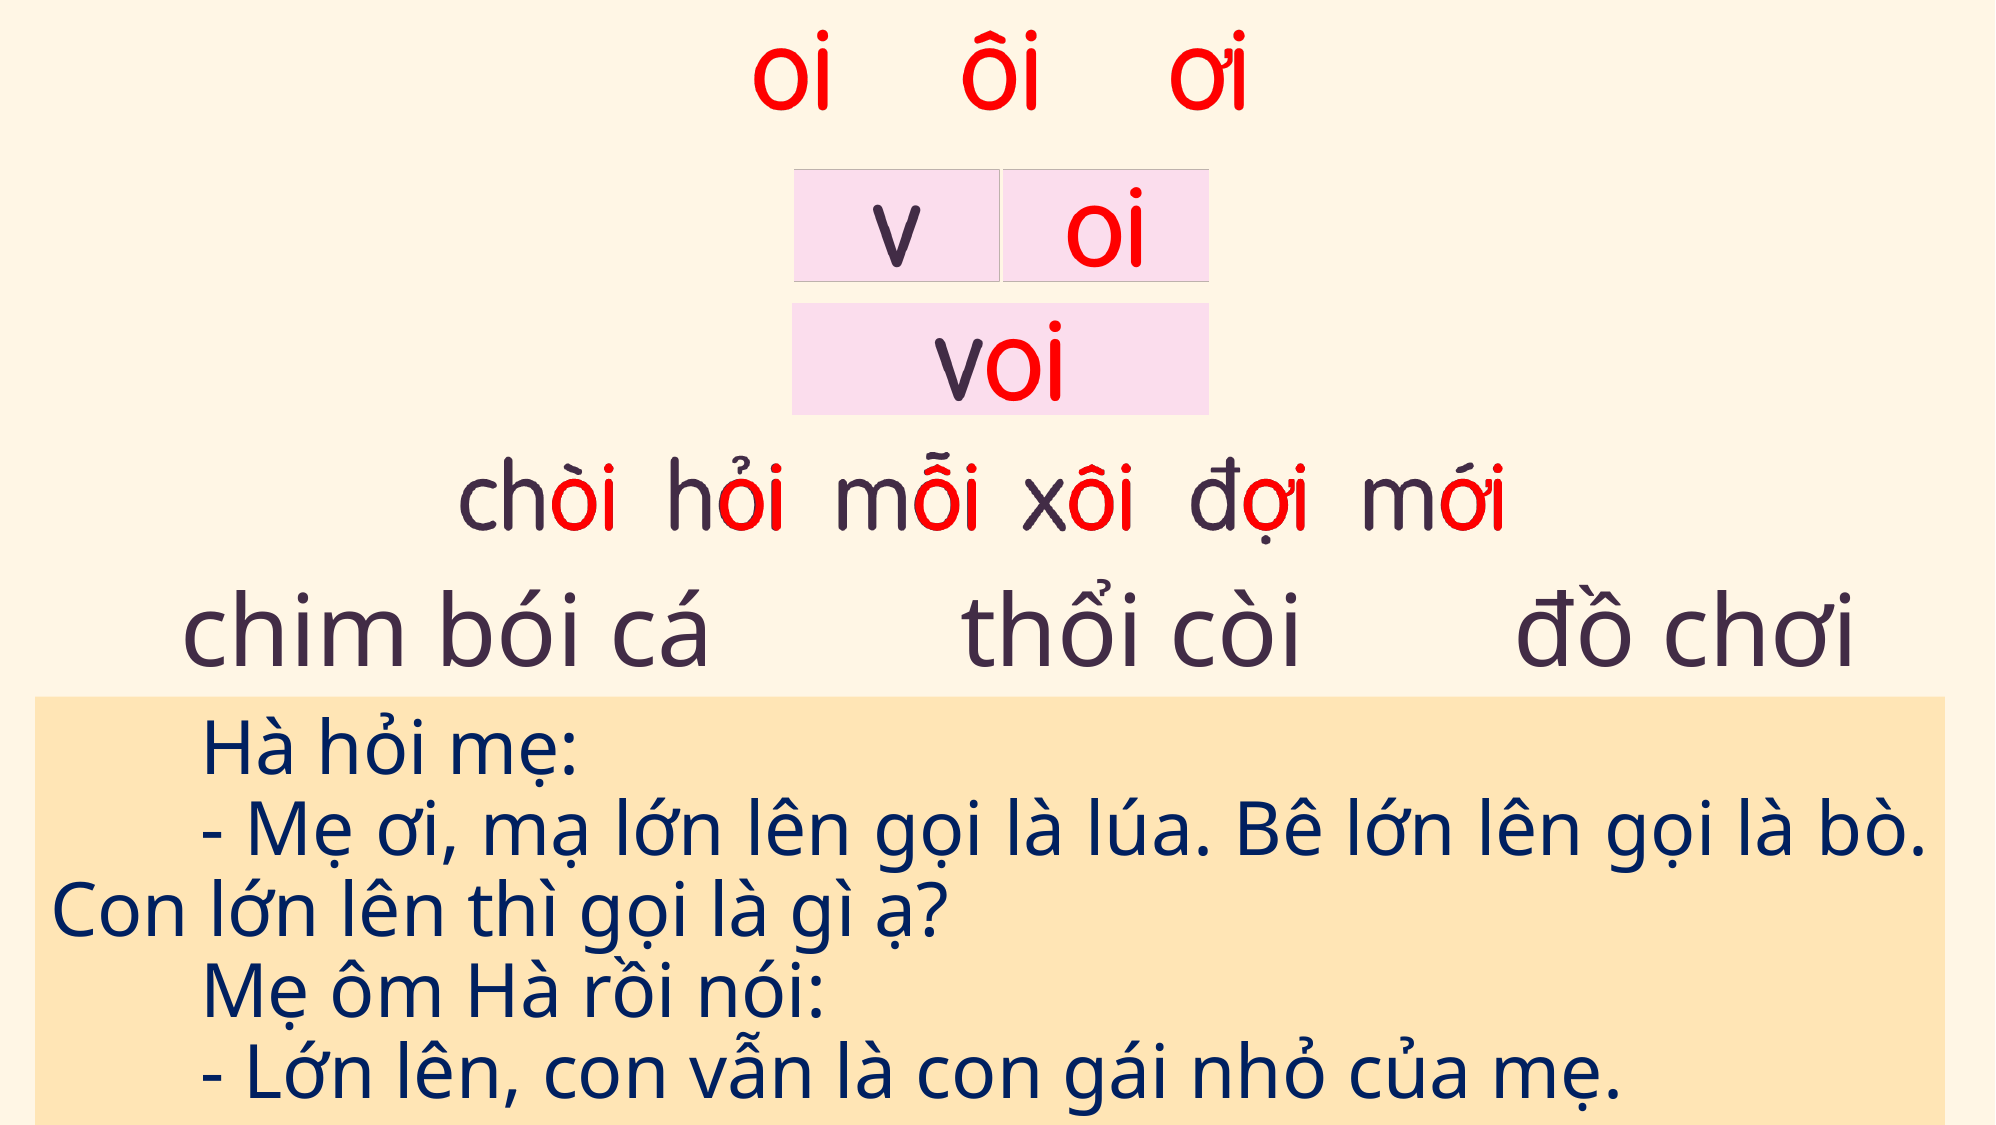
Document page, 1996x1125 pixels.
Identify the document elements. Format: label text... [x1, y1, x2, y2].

text_box thổi còi [827, 614, 1438, 706]
text_box đồ chơi [1438, 562, 1991, 706]
text_box Hà hỏi mẹ: - Mẹ ơi, mạ lớn lên gọi là lúa. Bê lớn lên gọi là bò. Con lớn lên thì gọi là gì ạ? Mẹ ôm Hà rồi nói: - Lớn lên, con vẫn là con gái nhỏ của mẹ. [35, 696, 1945, 1125]
picture [354, 0, 1615, 606]
text_box chim bói cá [0, 580, 921, 688]
